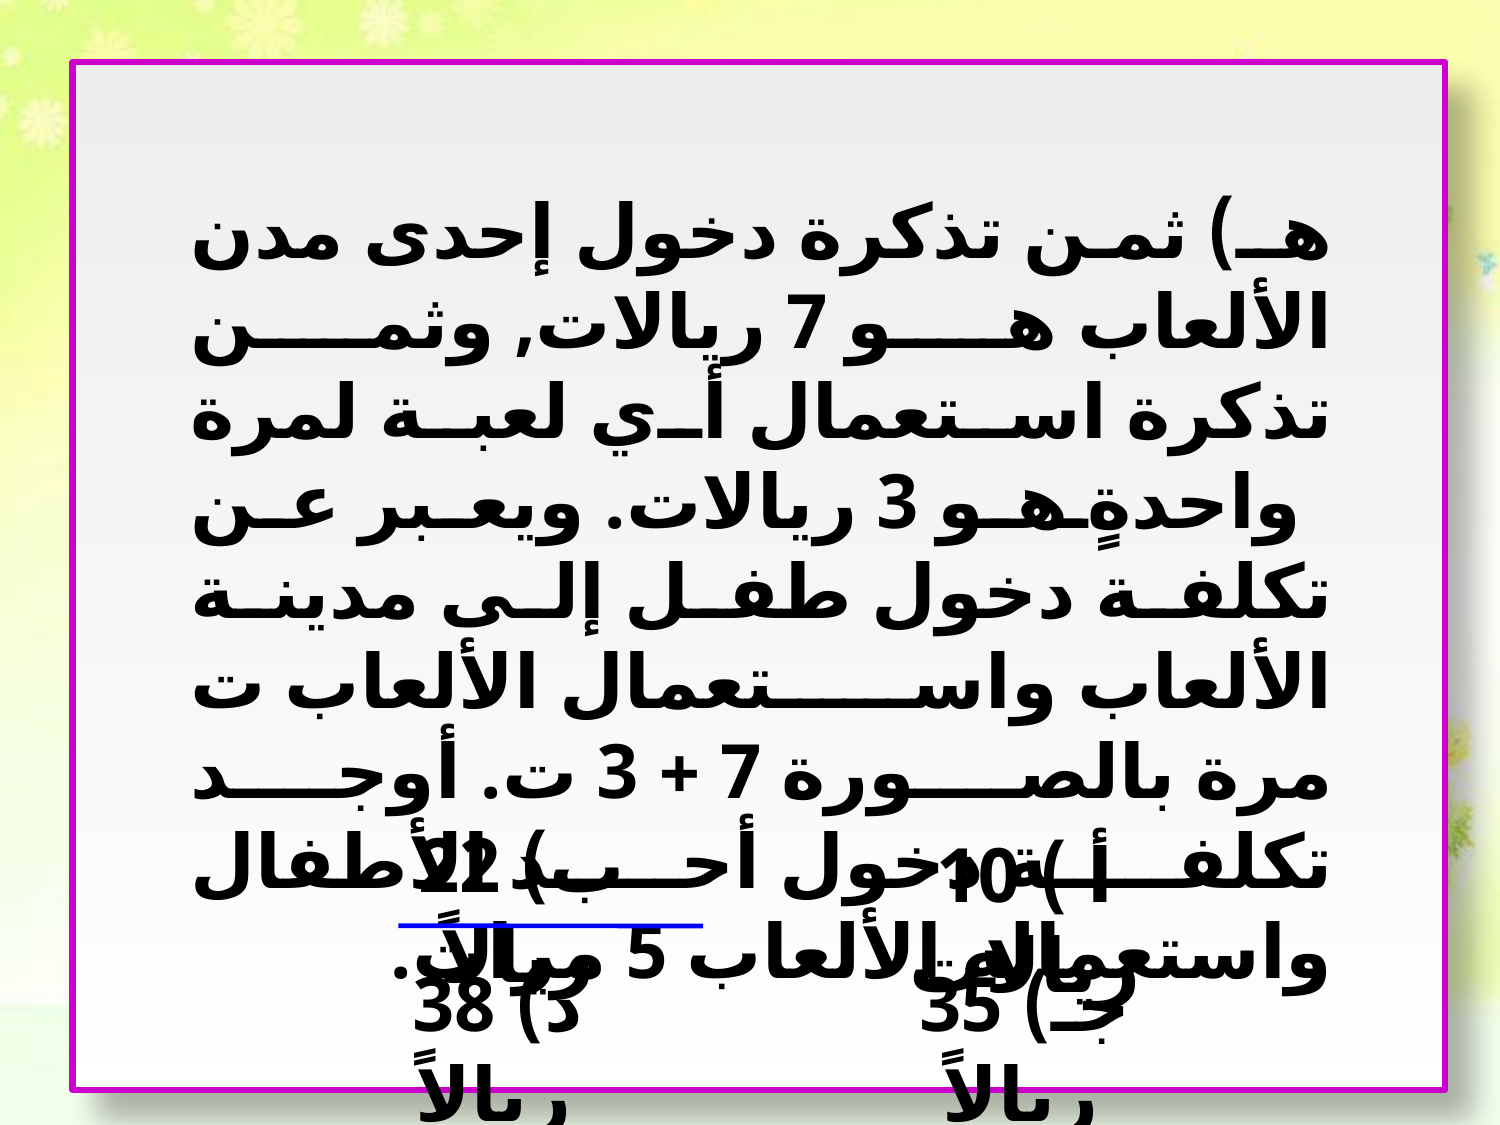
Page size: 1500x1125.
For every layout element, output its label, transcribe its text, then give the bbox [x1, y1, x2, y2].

text_box ب) 22 ريالاً [351, 810, 692, 1006]
text_box هـ) ثمن تذكرة دخول إحدى مدن الألعاب هو 7 ريالات, وثمن تذكرة استعمال أي لعبة لمرة واحدةٍ هو 3 ريالات. ويعبر عن تكلفة دخول طفل إلى مدينة الألعاب واستعمال الألعاب ت مرة بالصورة 7 + 3 ت. أوجد تكلفة دخول أحد الأطفال واستعماله الألعاب 5 مرات. [175, 175, 1348, 1001]
text_box جـ) 35 ريالاً [843, 948, 1207, 1125]
text_box أ ) 10 ريالات [831, 820, 1219, 1015]
picture [668, 1091, 843, 1125]
picture [0, 0, 1500, 1125]
text_box [72, 62, 1446, 1091]
text_box د) 38 ريالاً [328, 948, 668, 1125]
